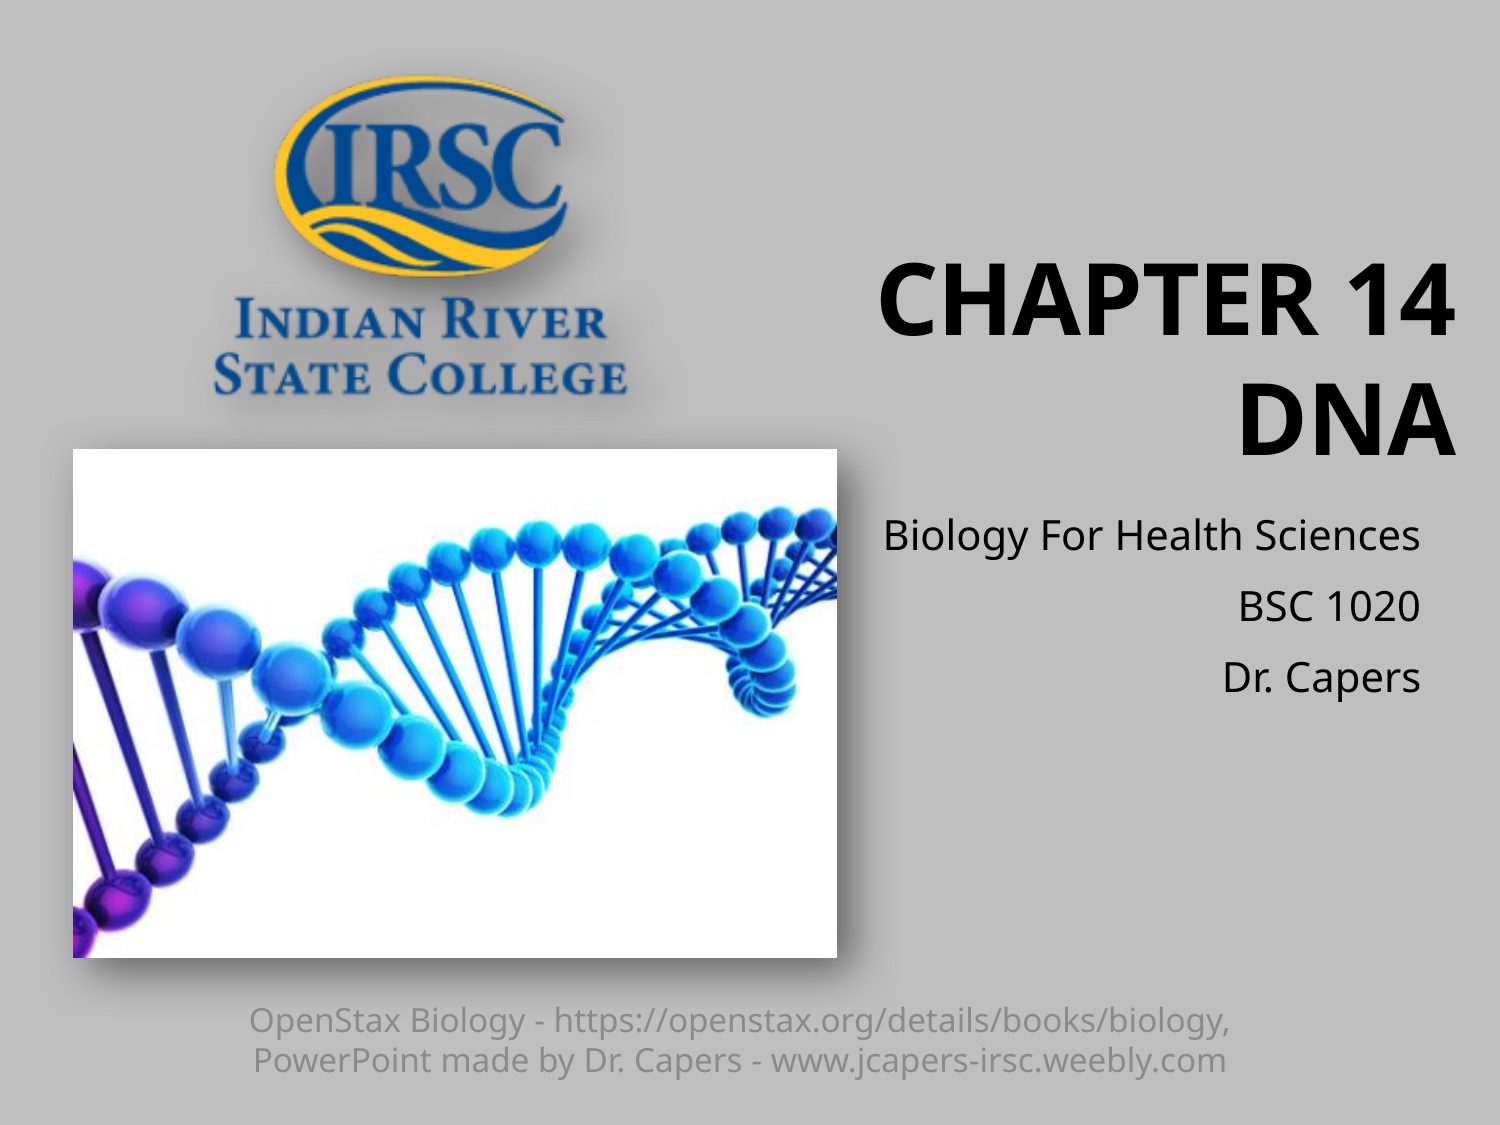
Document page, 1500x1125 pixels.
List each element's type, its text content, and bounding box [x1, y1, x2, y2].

subtitle Biology For Health Sciences BSC 1020 Dr. Capers [886, 501, 1437, 774]
title Chapter 14 DNA [671, 289, 1472, 483]
picture [212, 68, 630, 403]
text_box OpenStax Biology - https://openstax.org/details/books/biology, PowerPoint made by Dr. Capers - www.jcapers-irsc.weebly.com [159, 1009, 1331, 1070]
picture [72, 448, 837, 959]
